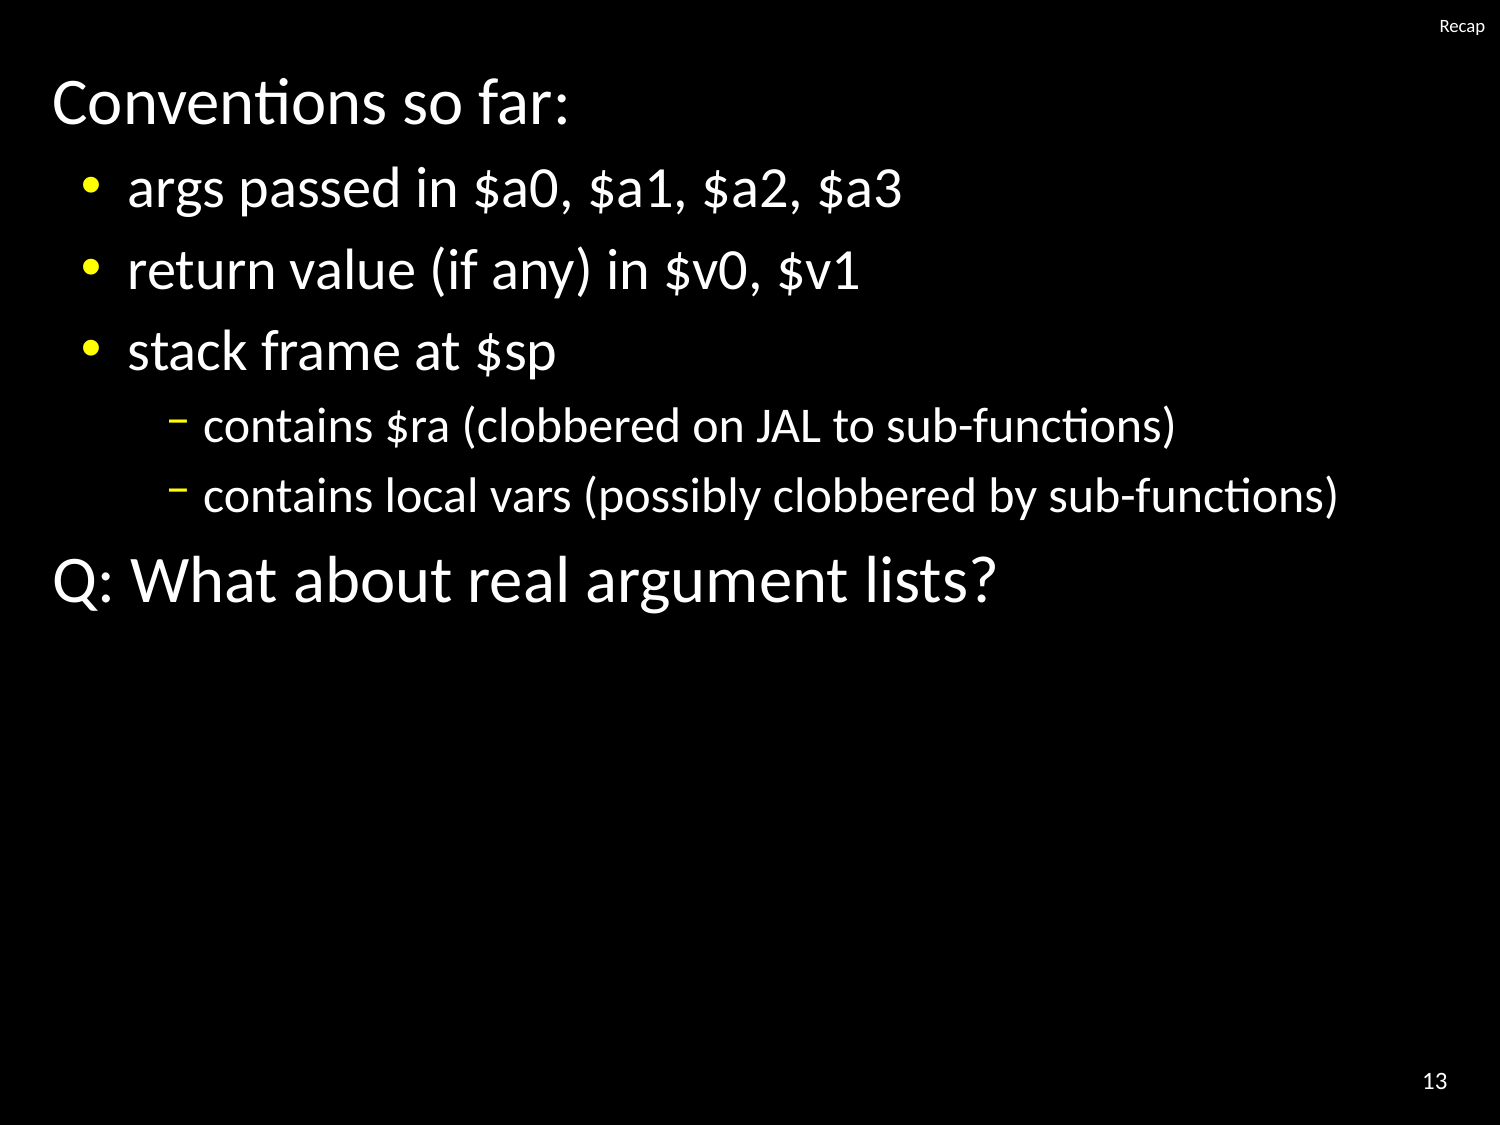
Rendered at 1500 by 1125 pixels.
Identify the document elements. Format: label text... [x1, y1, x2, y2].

list Conventions so far: args passed in $a0, $a1, $a2, $a3 return value (if any) in $v0, $v1 stack frame at $sp contains $ra (clobbered on JAL to sub-functions) contains local vars (possibly clobbered by sub-functions) Q: What about real argument lists? [37, 50, 1463, 1063]
title Recap [924, 0, 1500, 50]
